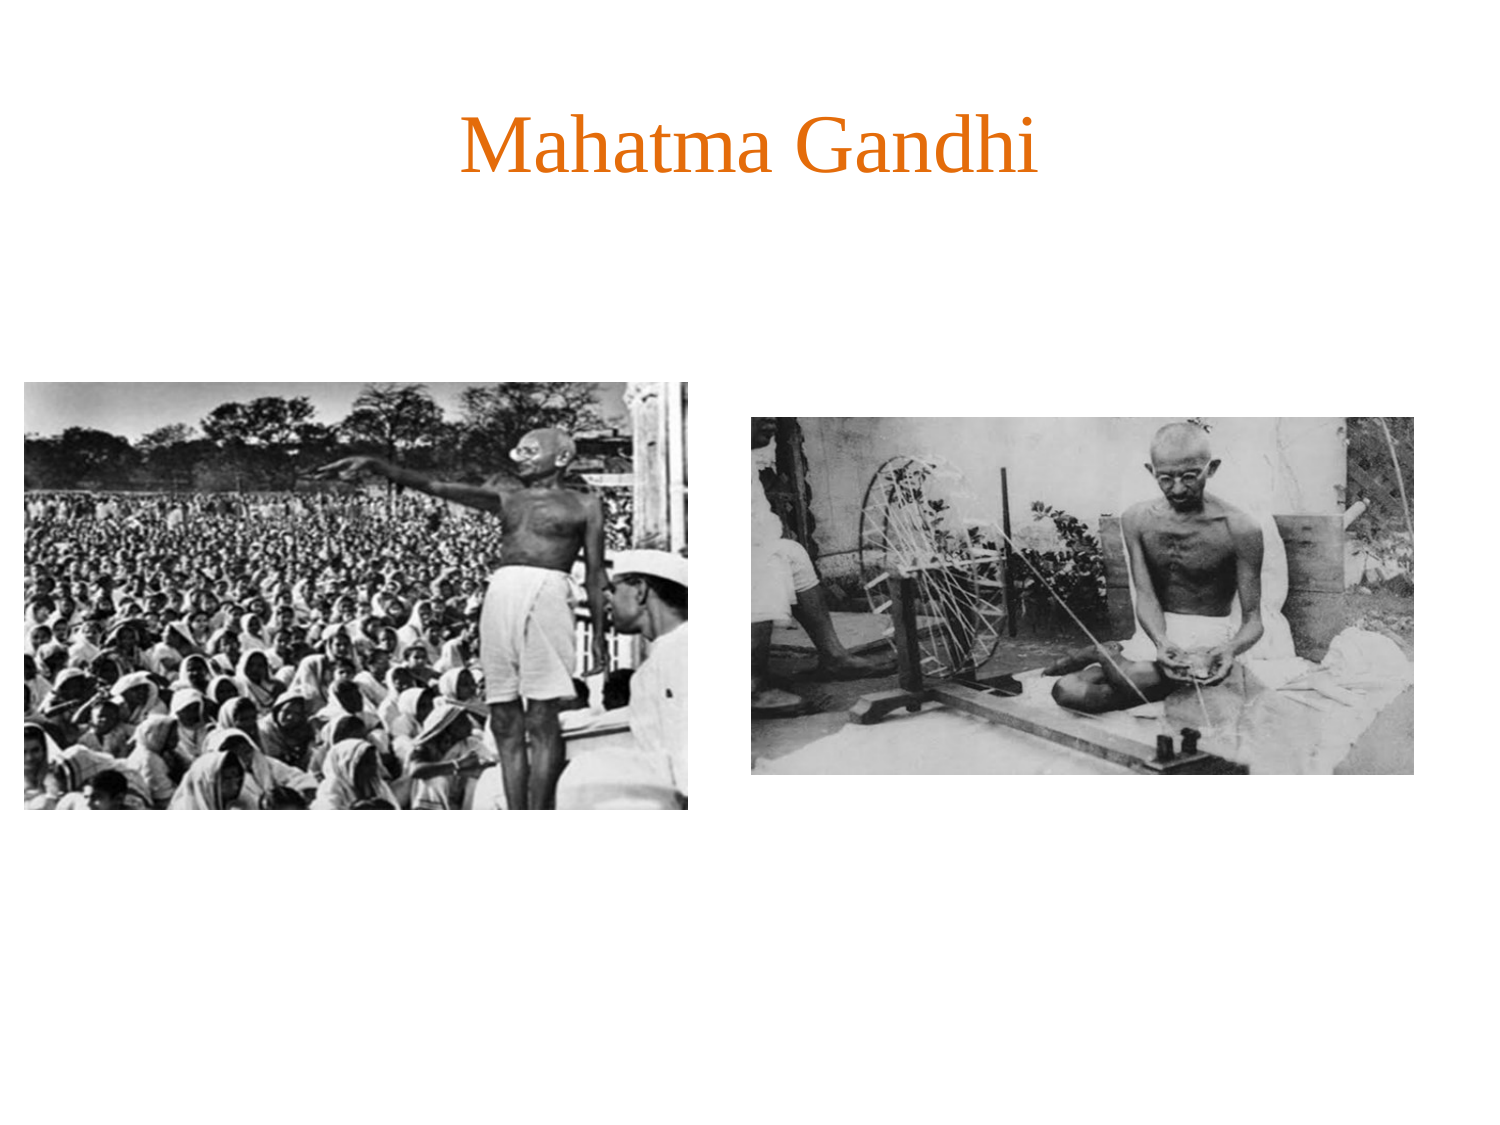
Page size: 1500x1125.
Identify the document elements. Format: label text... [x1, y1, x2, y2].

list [750, 417, 1414, 775]
title Mahatma Gandhi [75, 45, 1425, 233]
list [24, 381, 688, 810]
